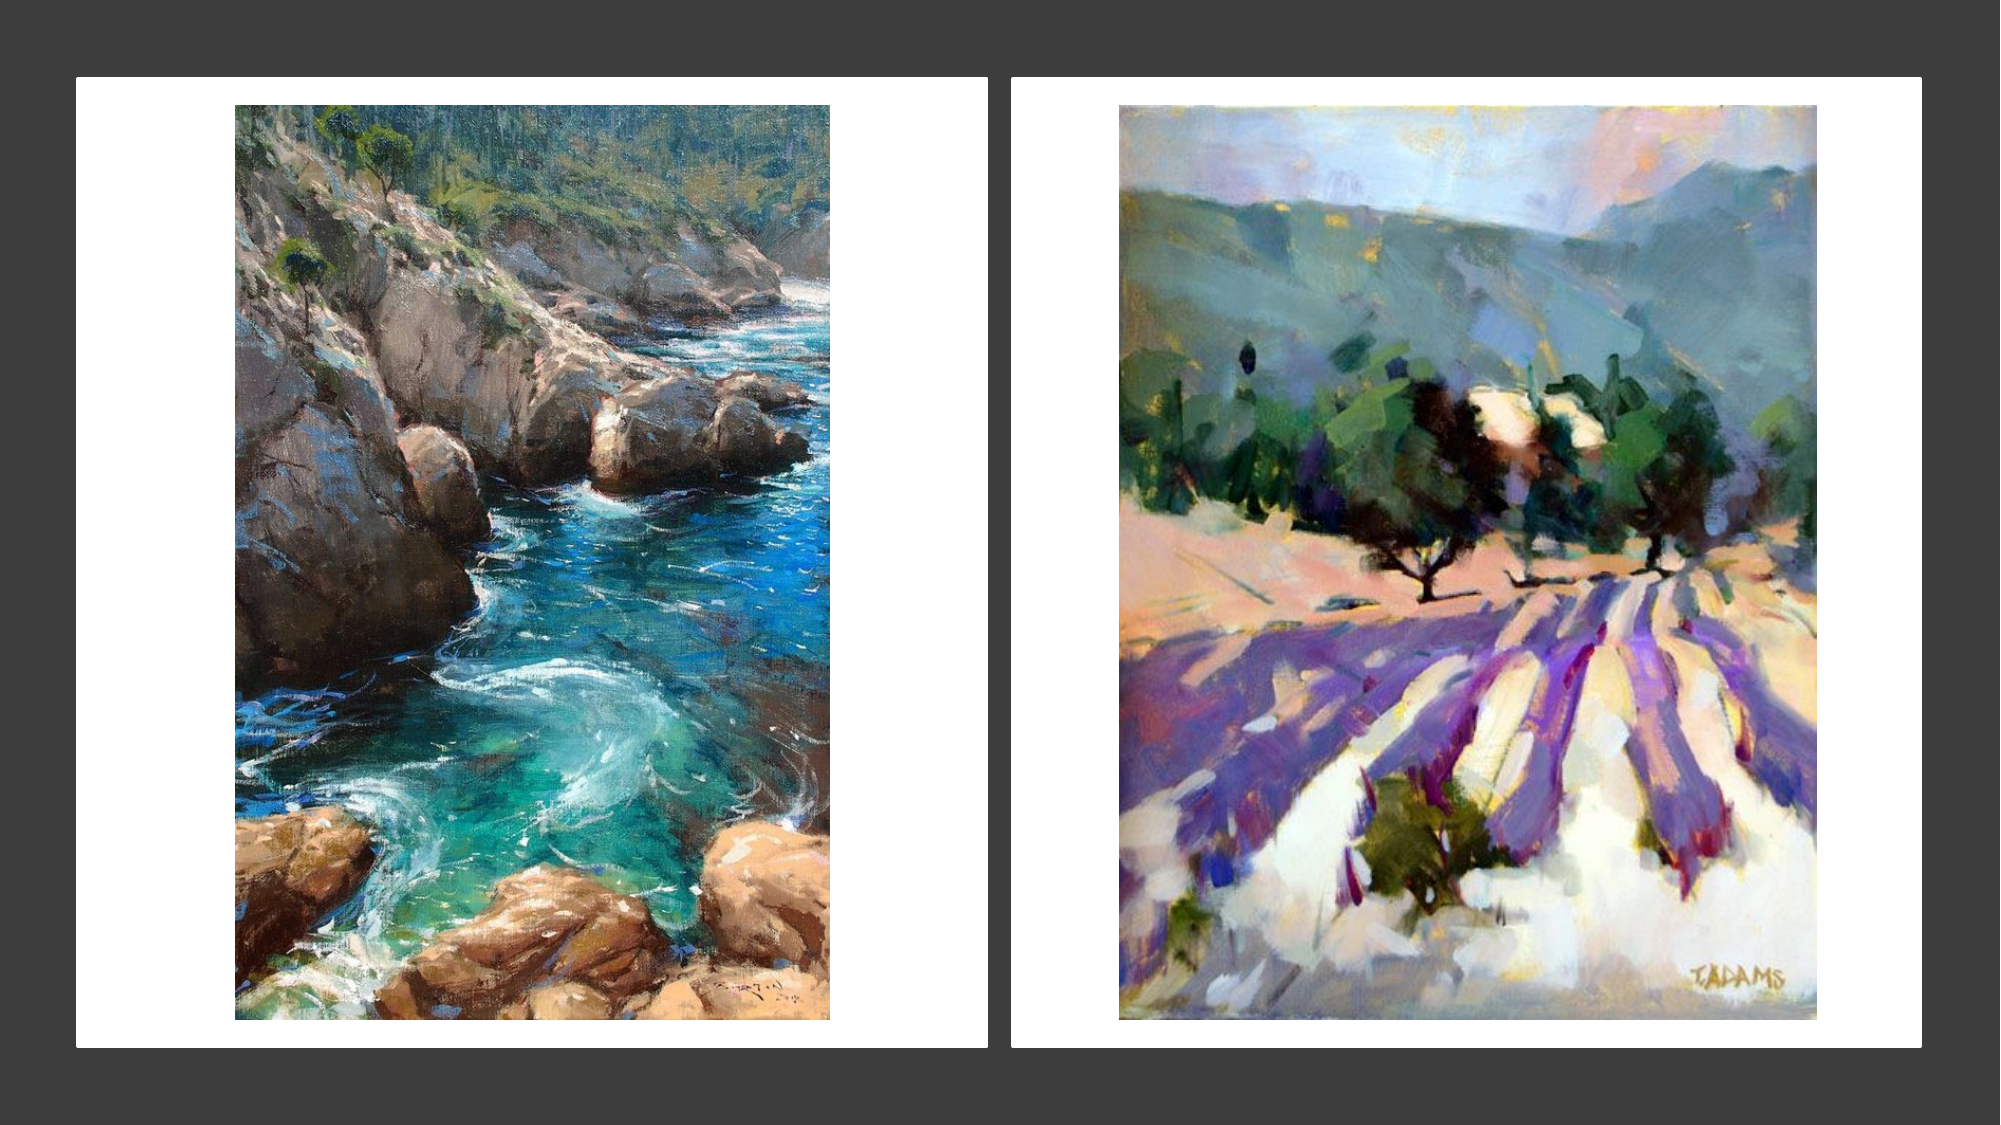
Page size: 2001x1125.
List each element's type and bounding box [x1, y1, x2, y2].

text_box [1011, 77, 1922, 1048]
text_box [76, 77, 988, 1048]
picture [234, 104, 830, 1020]
picture [1118, 104, 1817, 1020]
text_box [0, 0, 2000, 1125]
